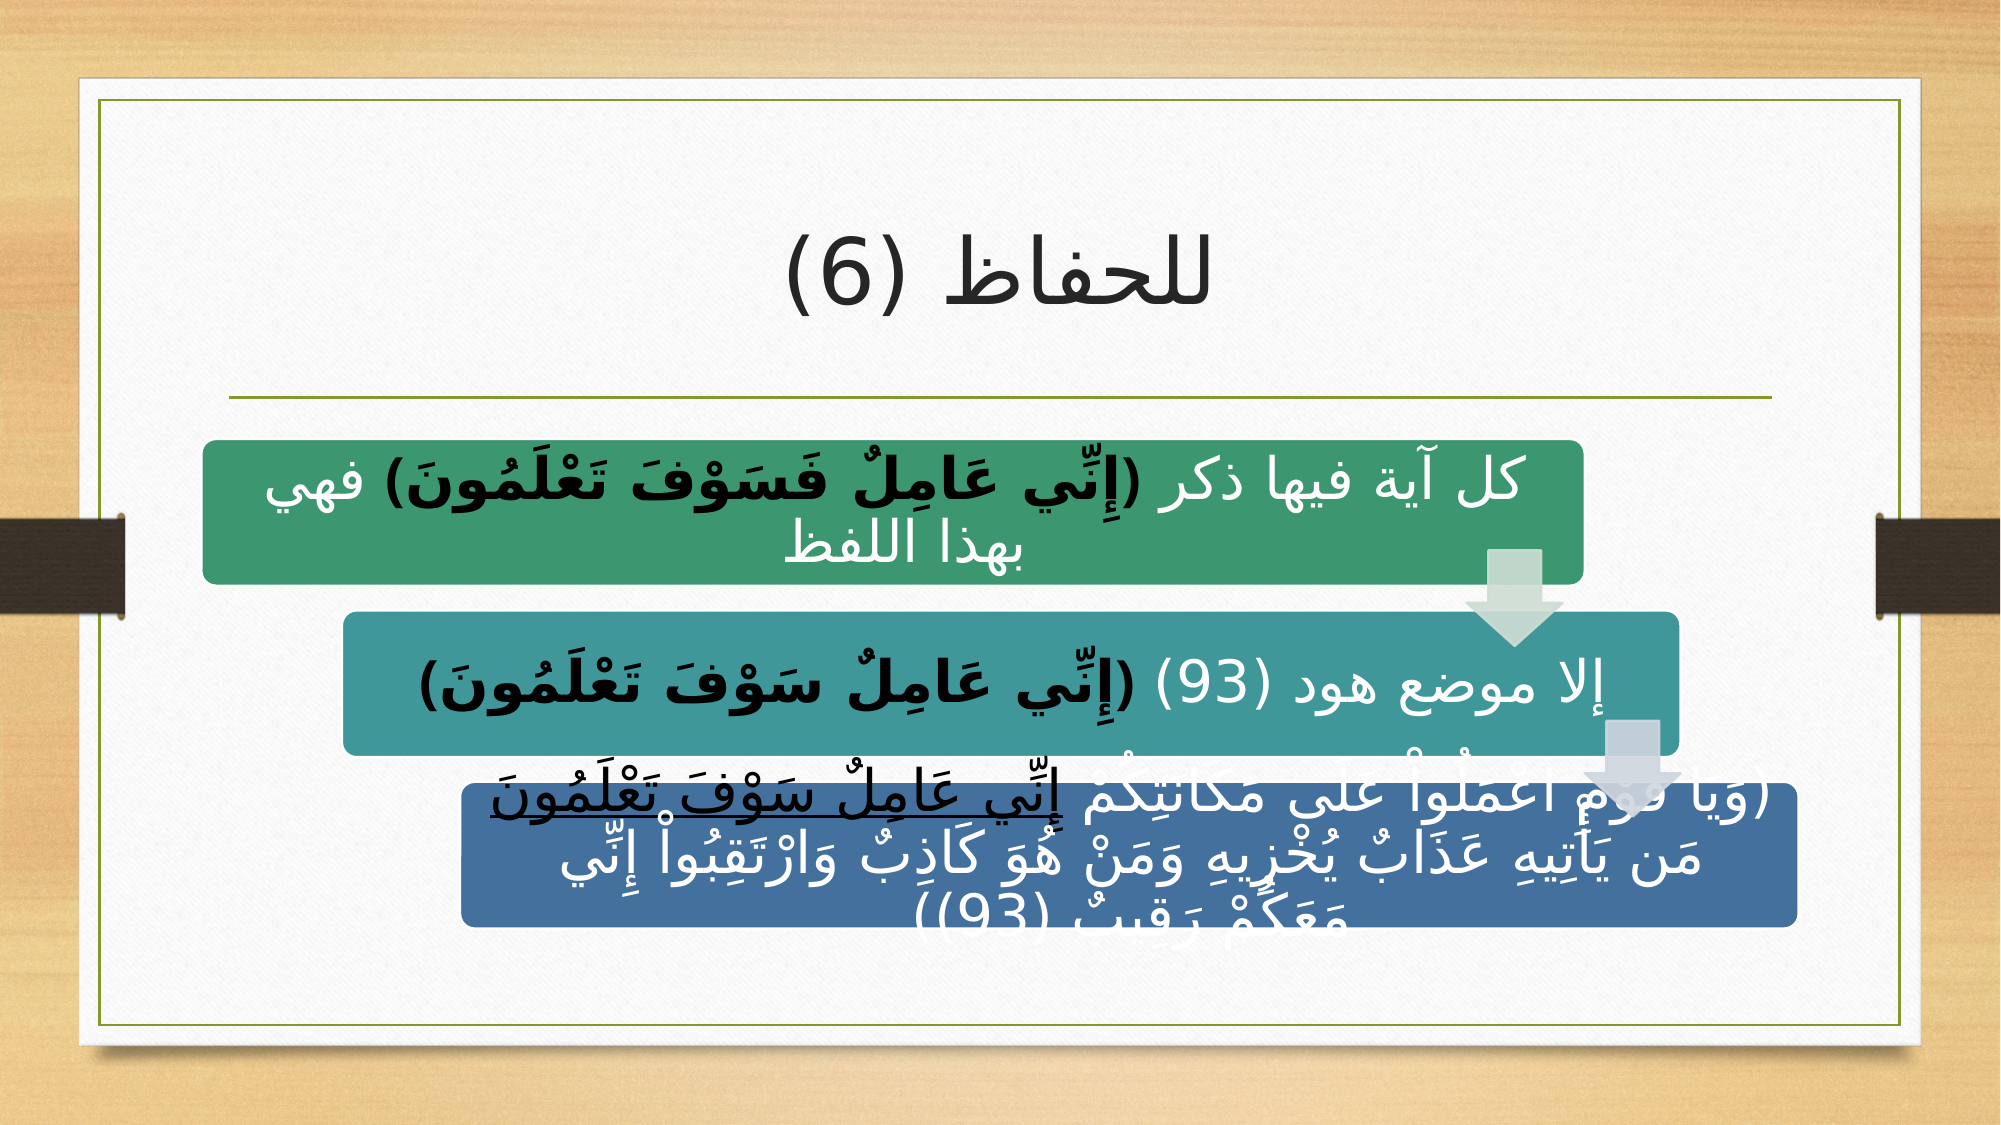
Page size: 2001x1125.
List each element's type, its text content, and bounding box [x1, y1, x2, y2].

title للحفاظ (6) [212, 161, 1788, 375]
picture [0, 0, 2001, 1125]
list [212, 438, 1788, 929]
